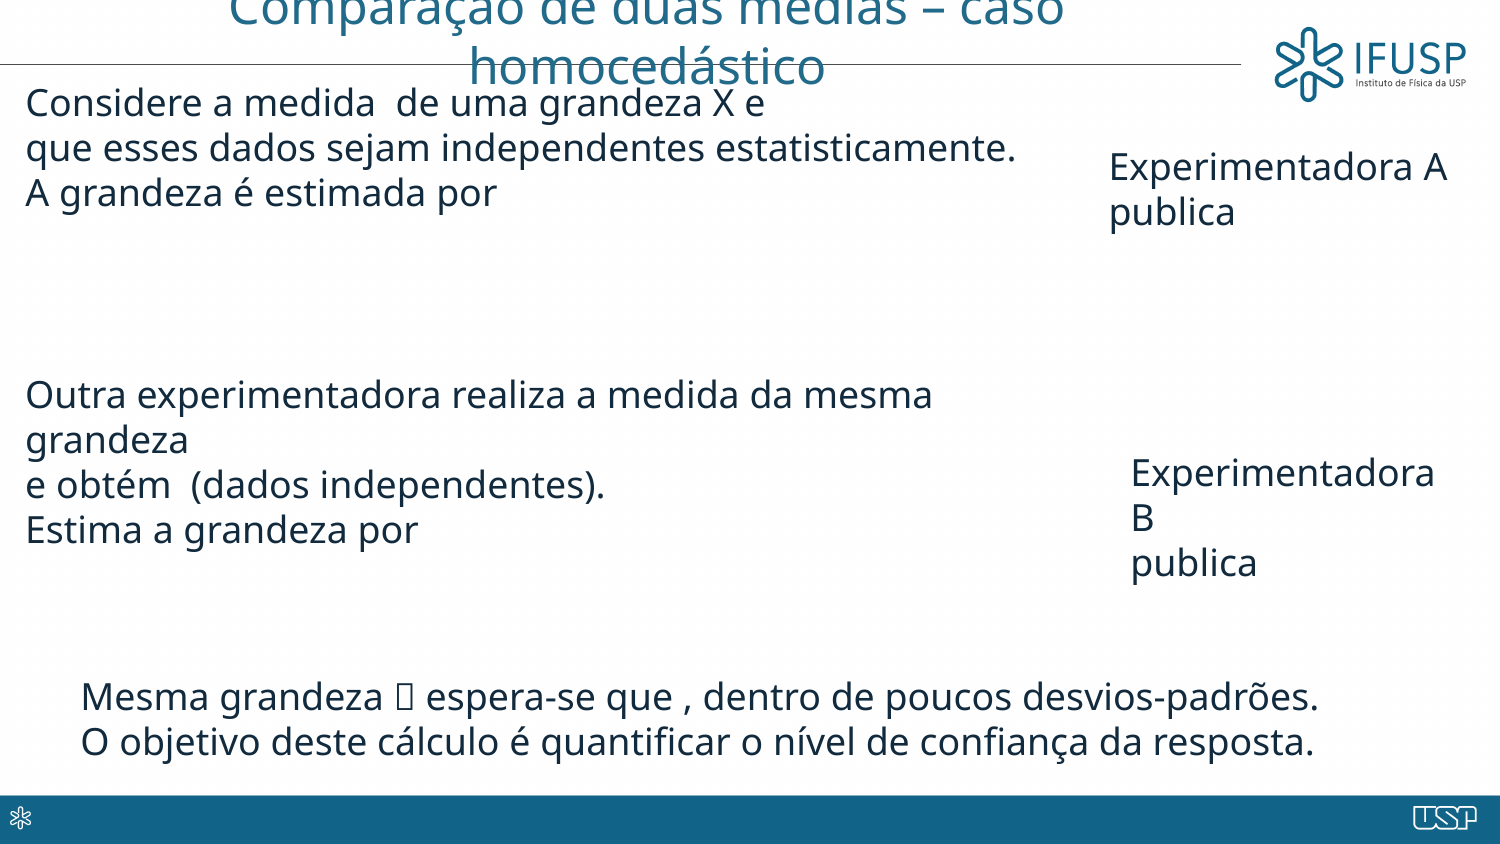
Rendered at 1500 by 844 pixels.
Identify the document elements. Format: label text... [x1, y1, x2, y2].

picture [0, 0, 1500, 844]
title Comparação de duas médias – caso homocedástico [36, 10, 1259, 59]
